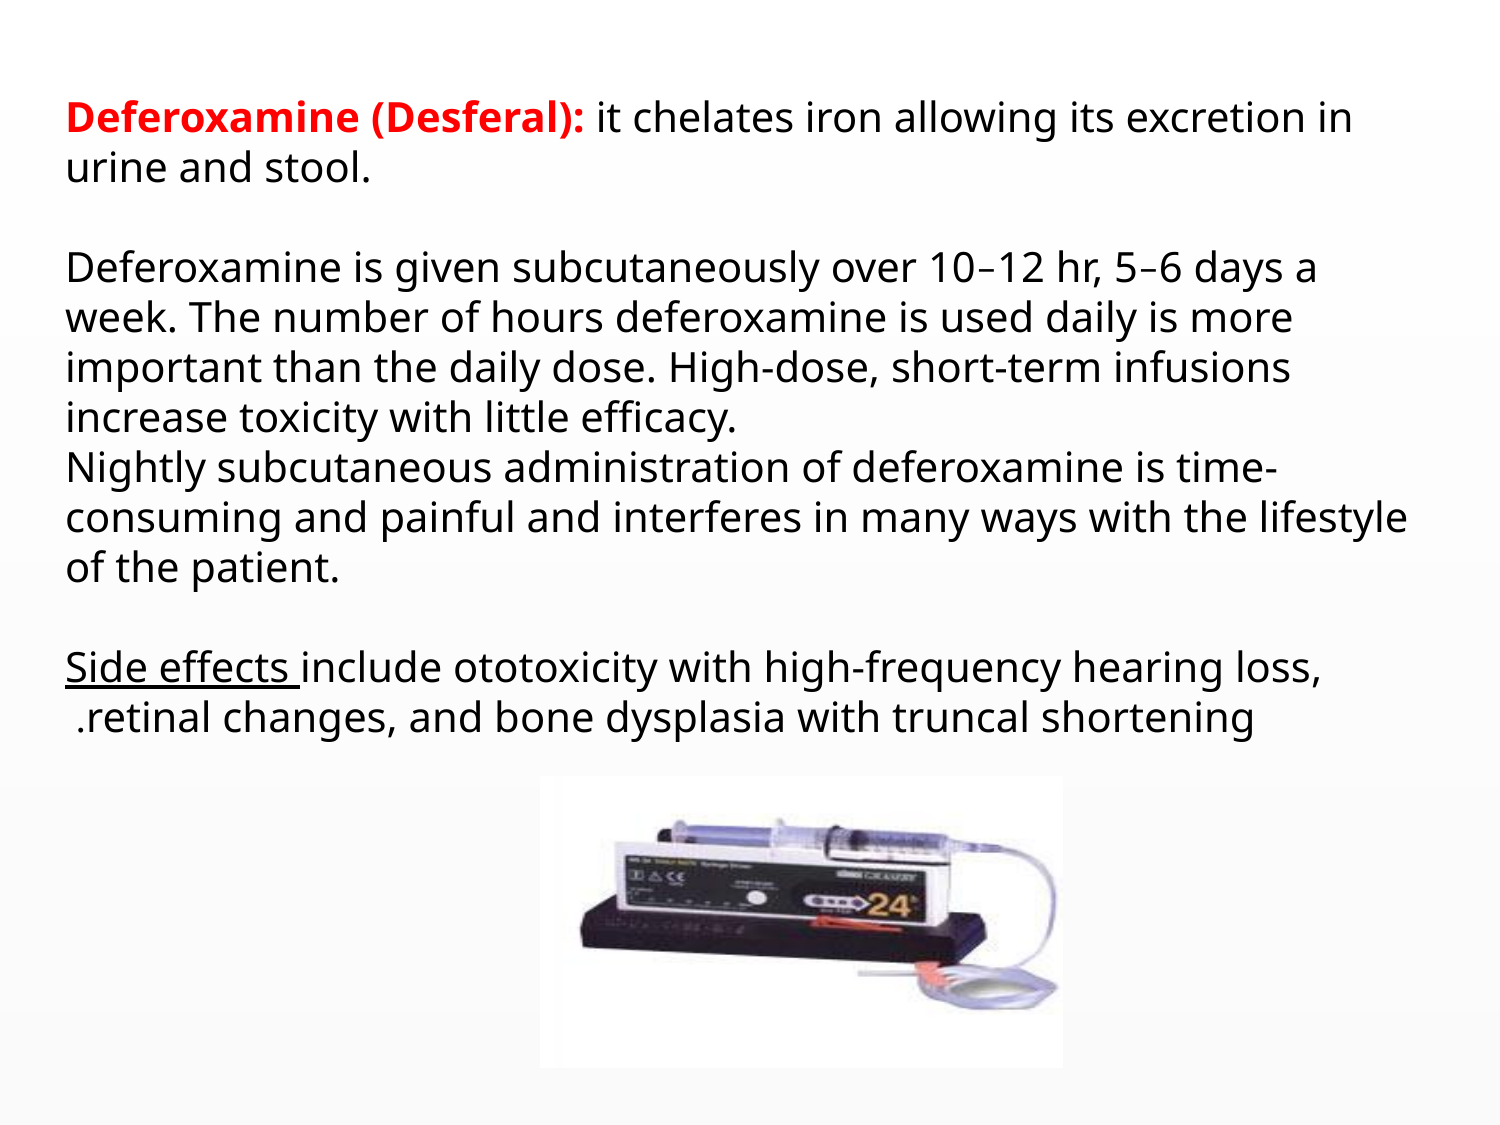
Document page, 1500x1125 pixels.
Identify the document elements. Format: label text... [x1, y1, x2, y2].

picture [540, 776, 1063, 1068]
text_box Deferoxamine (Desferal): it chelates iron allowing its excretion in urine and stool. Deferoxamine is given subcutaneously over 10–12 hr, 5–6 days a week. The number of hours deferoxamine is used daily is more important than the daily dose. High-dose, short-term infusions increase toxicity with little efficacy. Nightly subcutaneous administration of deferoxamine is time-consuming and painful and interferes in many ways with the lifestyle of the patient. Side effects include ototoxicity with high-frequency hearing loss, retinal changes, and bone dysplasia with truncal shortening. [50, 82, 1450, 799]
